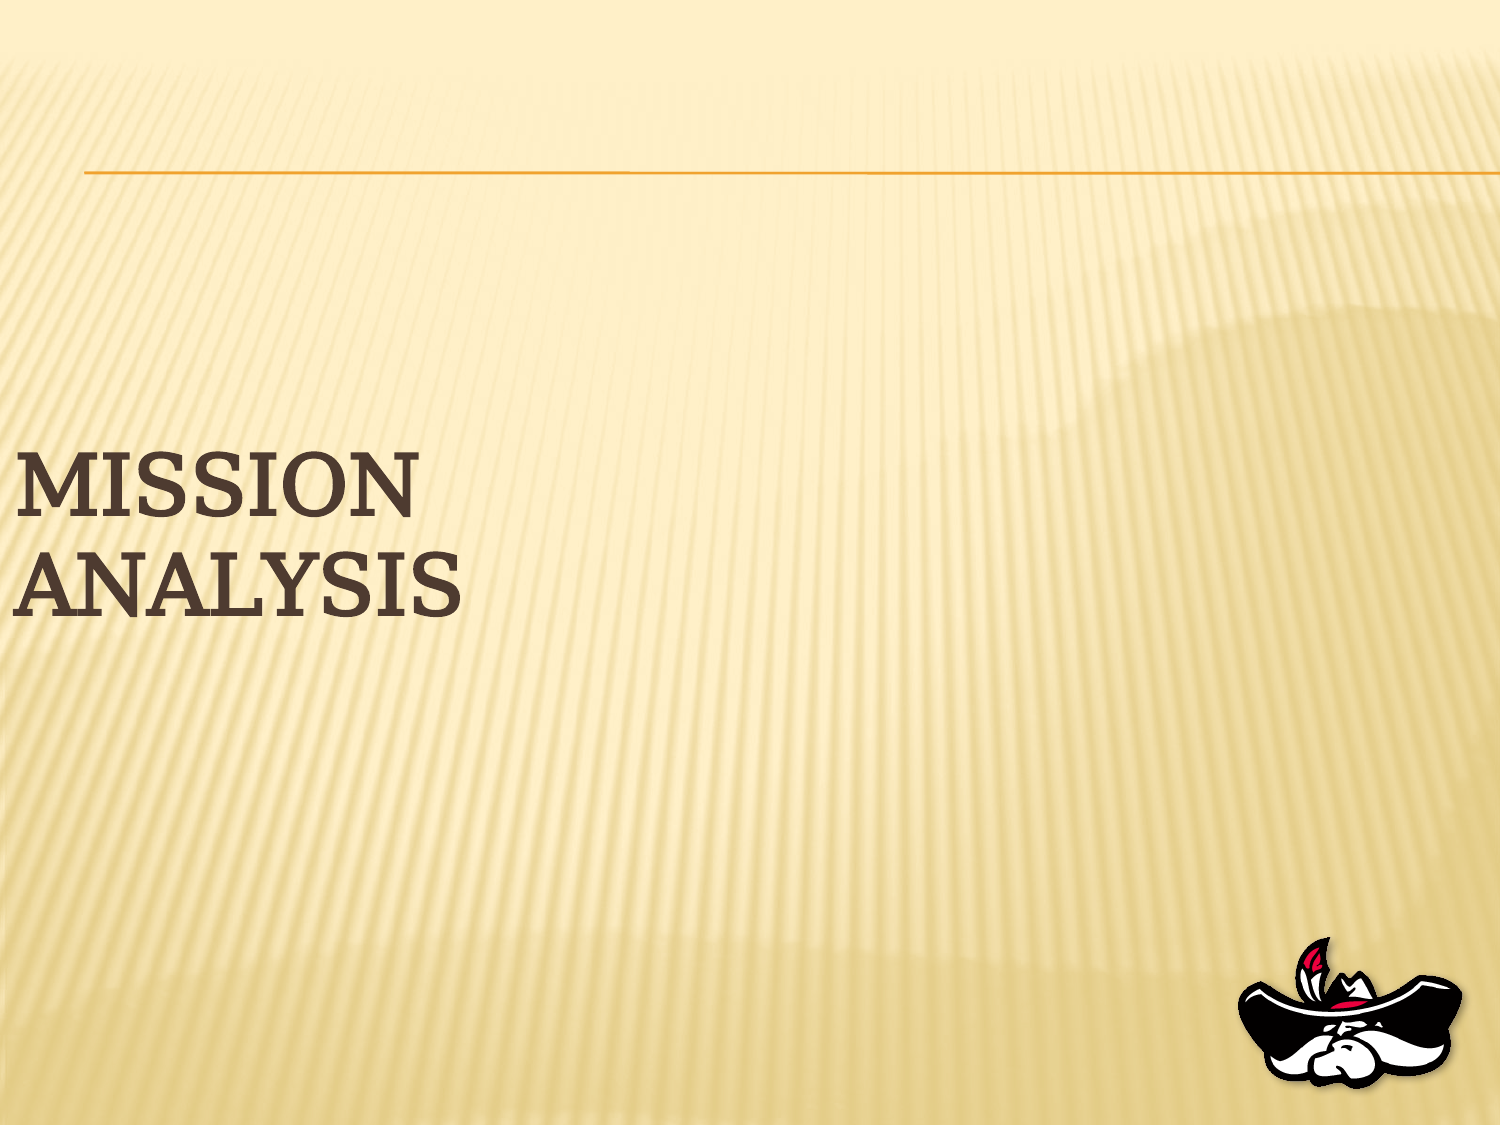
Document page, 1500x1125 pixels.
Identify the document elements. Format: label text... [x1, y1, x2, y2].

title Mission Analysis [0, 350, 738, 713]
picture [1237, 937, 1463, 1089]
